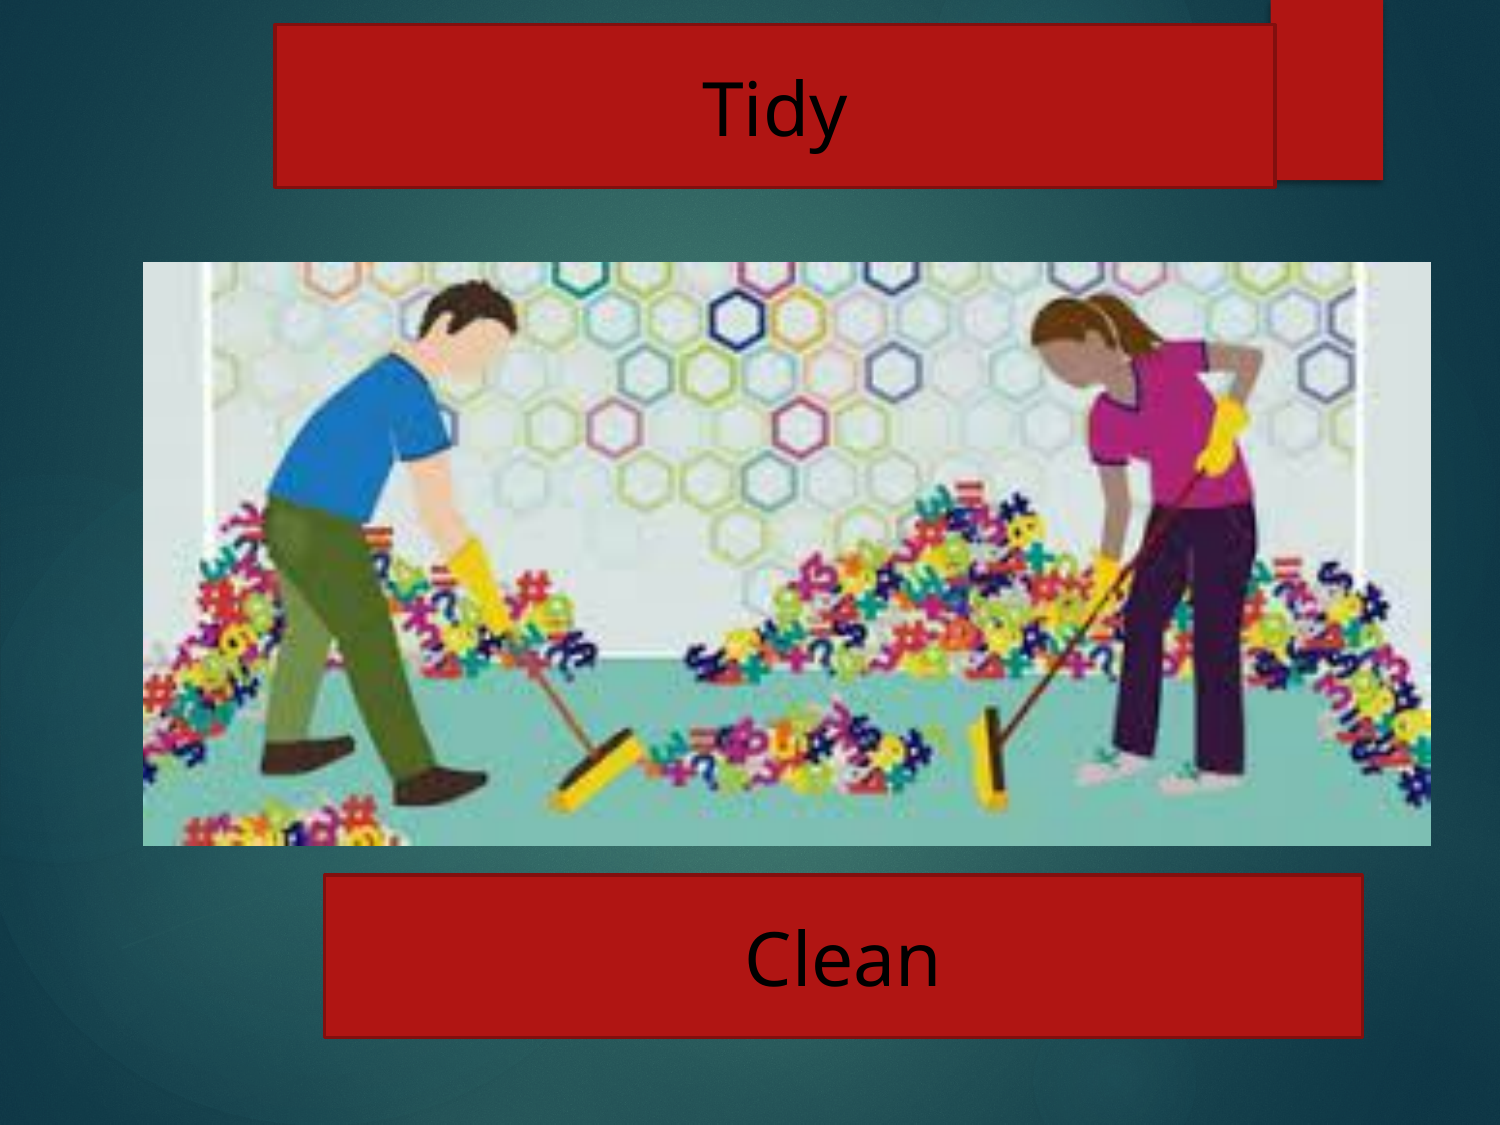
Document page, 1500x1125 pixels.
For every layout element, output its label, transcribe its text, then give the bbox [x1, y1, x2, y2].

text_box Tidy [273, 23, 1277, 189]
text_box Clean [323, 873, 1364, 1039]
picture [143, 262, 1431, 847]
